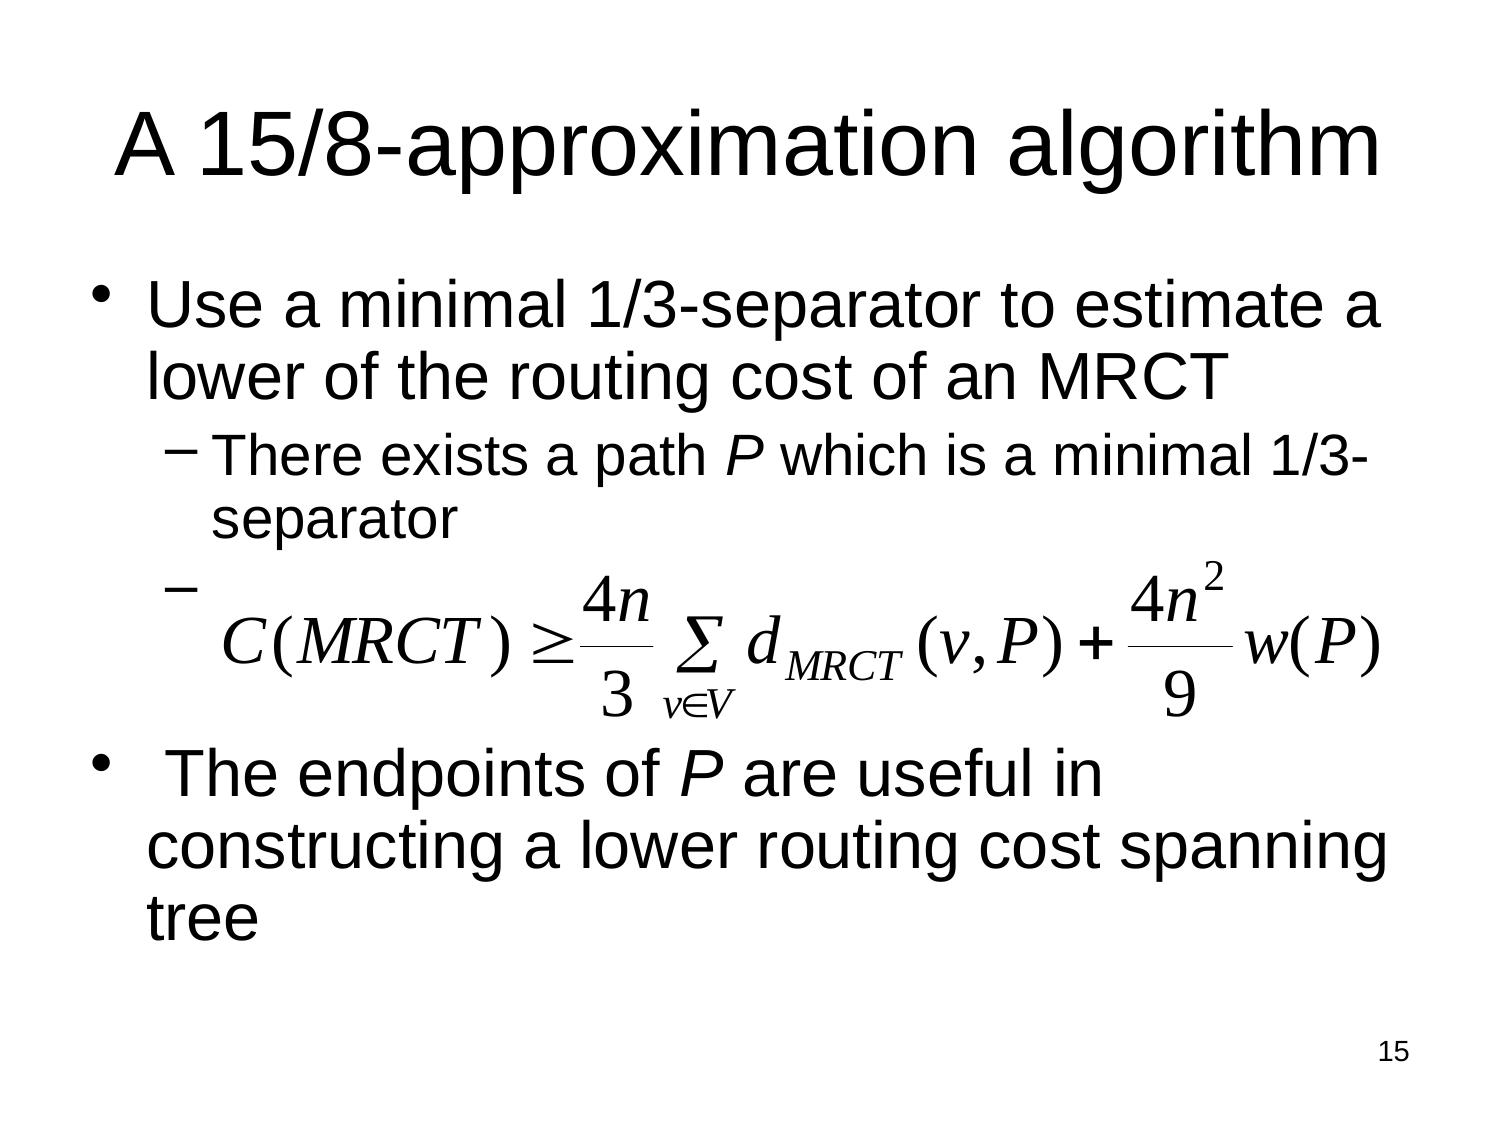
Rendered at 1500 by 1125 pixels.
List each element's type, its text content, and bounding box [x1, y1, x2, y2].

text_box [218, 550, 1388, 727]
slide_number 15 [1074, 1024, 1425, 1103]
title A 15/8-approximation algorithm [75, 45, 1425, 233]
list Use a minimal 1/3-separator to estimate a lower of the routing cost of an MRCT There exists a path P which is a minimal 1/3-separator The endpoints of P are useful in constructing a lower routing cost spanning tree [75, 262, 1425, 1005]
